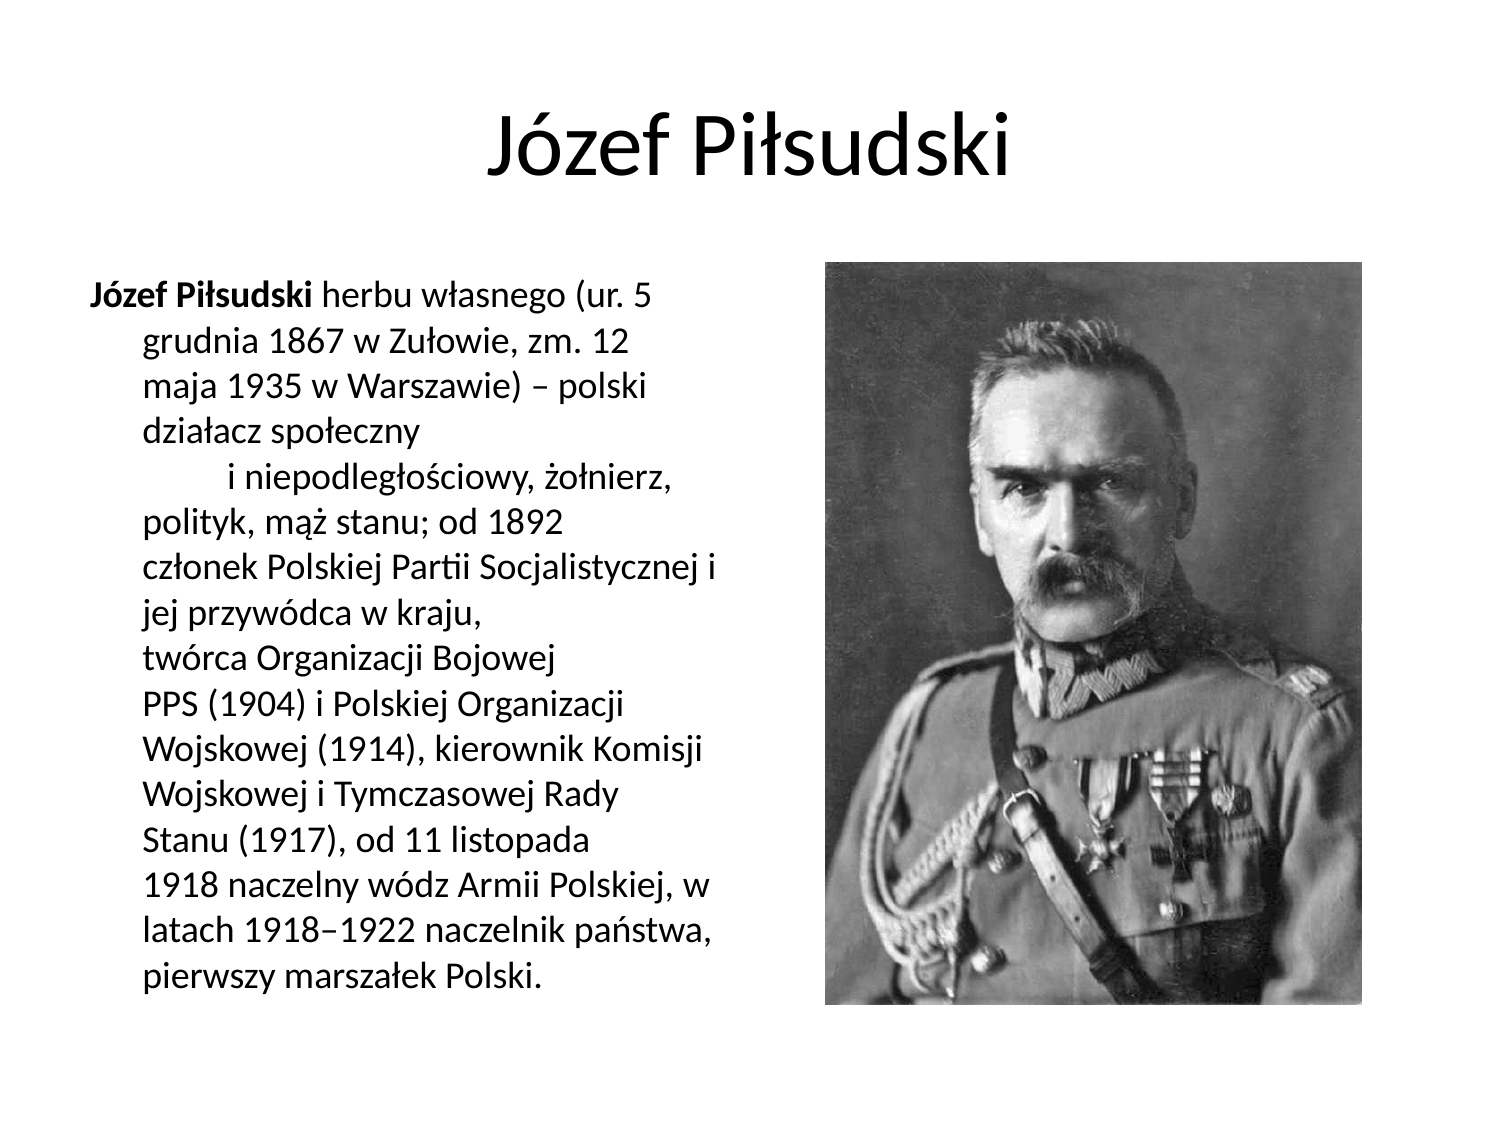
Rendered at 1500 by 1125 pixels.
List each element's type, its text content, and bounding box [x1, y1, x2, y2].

title Józef Piłsudski [75, 45, 1425, 233]
list Józef Piłsudski herbu własnego (ur. 5 grudnia 1867 w Zułowie, zm. 12 maja 1935 w Warszawie) – polski działacz społeczny i niepodległościowy, żołnierz, polityk, mąż stanu; od 1892 członek Polskiej Partii Socjalistycznej i jej przywódca w kraju, twórca Organizacji Bojowej PPS (1904) i Polskiej Organizacji Wojskowej (1914), kierownik Komisji Wojskowej i Tymczasowej Rady Stanu (1917), od 11 listopada 1918 naczelny wódz Armii Polskiej, w latach 1918–1922 naczelnik państwa, pierwszy marszałek Polski. [75, 262, 738, 1005]
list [825, 262, 1362, 1006]
